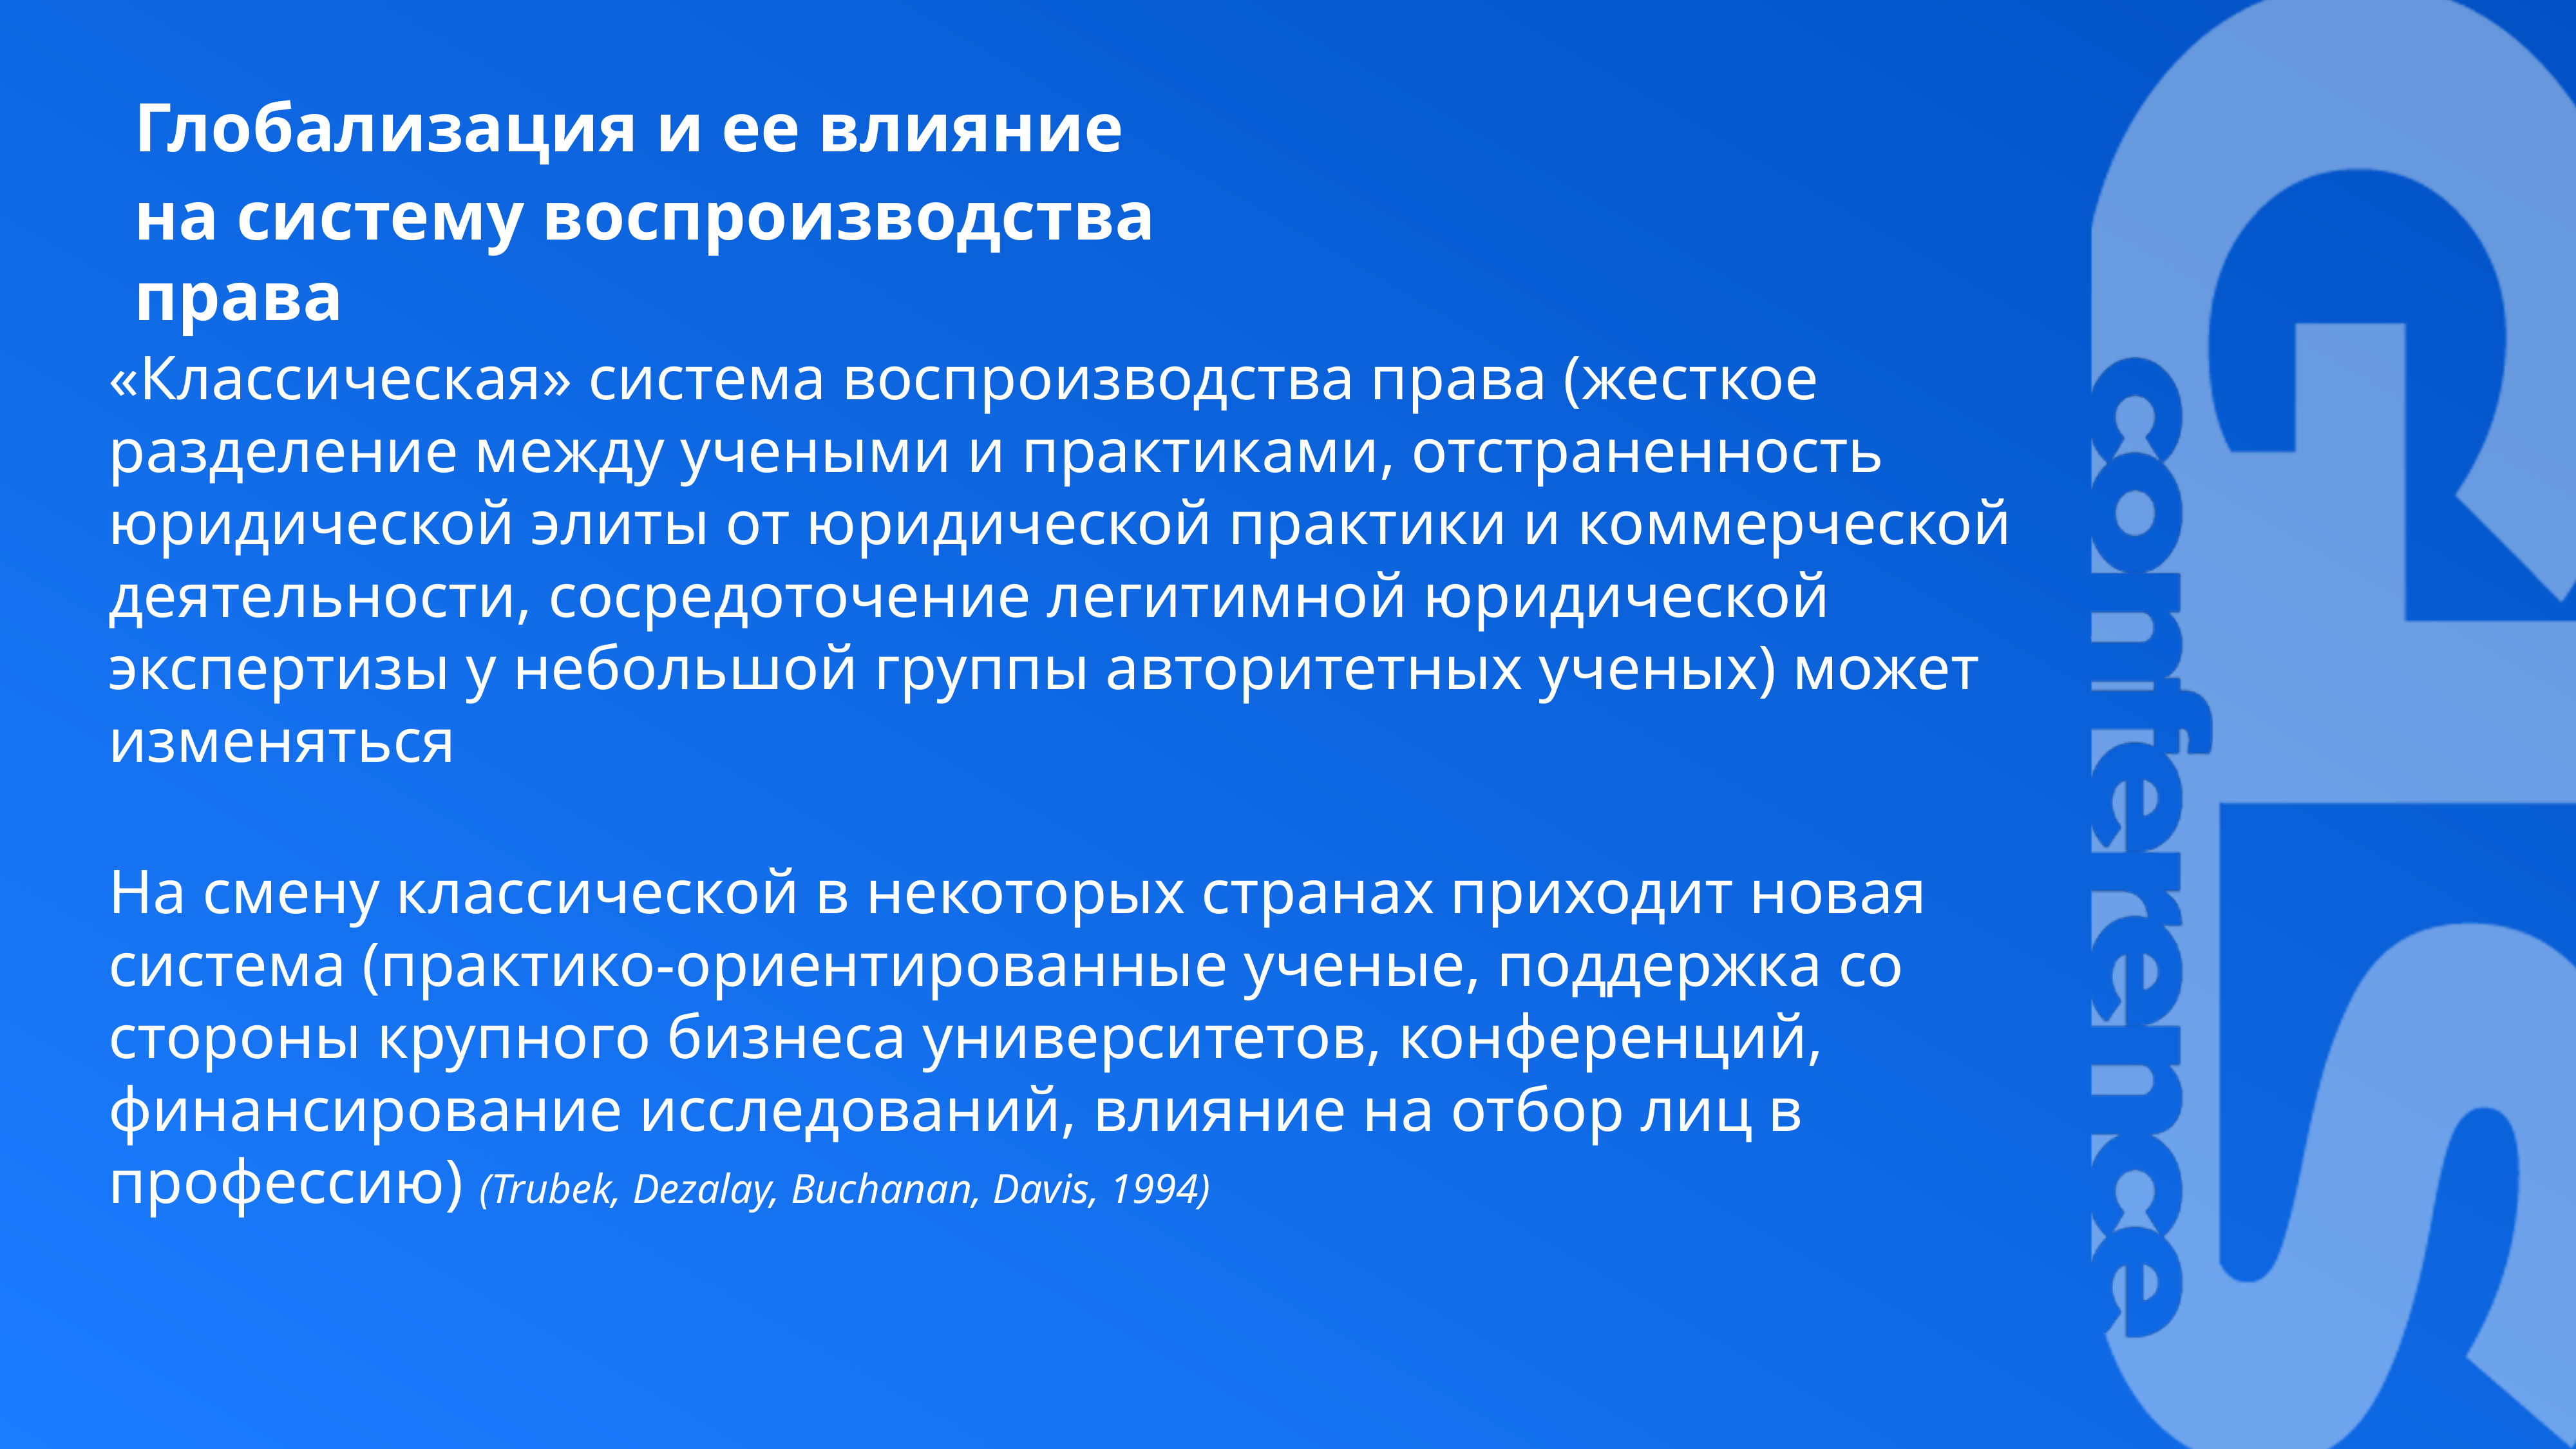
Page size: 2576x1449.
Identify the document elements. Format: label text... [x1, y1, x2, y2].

list «Классическая» система воспроизводства права (жесткое разделение между учеными и практиками, отстраненность юридической элиты от юридической практики и коммерческой деятельности, сосредоточение легитимной юридической экспертизы у небольшой группы авторитетных ученых) может изменяться На смену классической в некоторых странах приходит новая система (практико-ориентированные ученые, поддержка со стороны крупного бизнеса университетов, конференций, финансирование исследований, влияние на отбор лиц в профессию) (Trubek, Dezalay, Buchanan, Davis, 1994) [102, 371, 2054, 1327]
list Глобализация и ее влияние на систему воспроизводства права [128, 118, 1346, 301]
